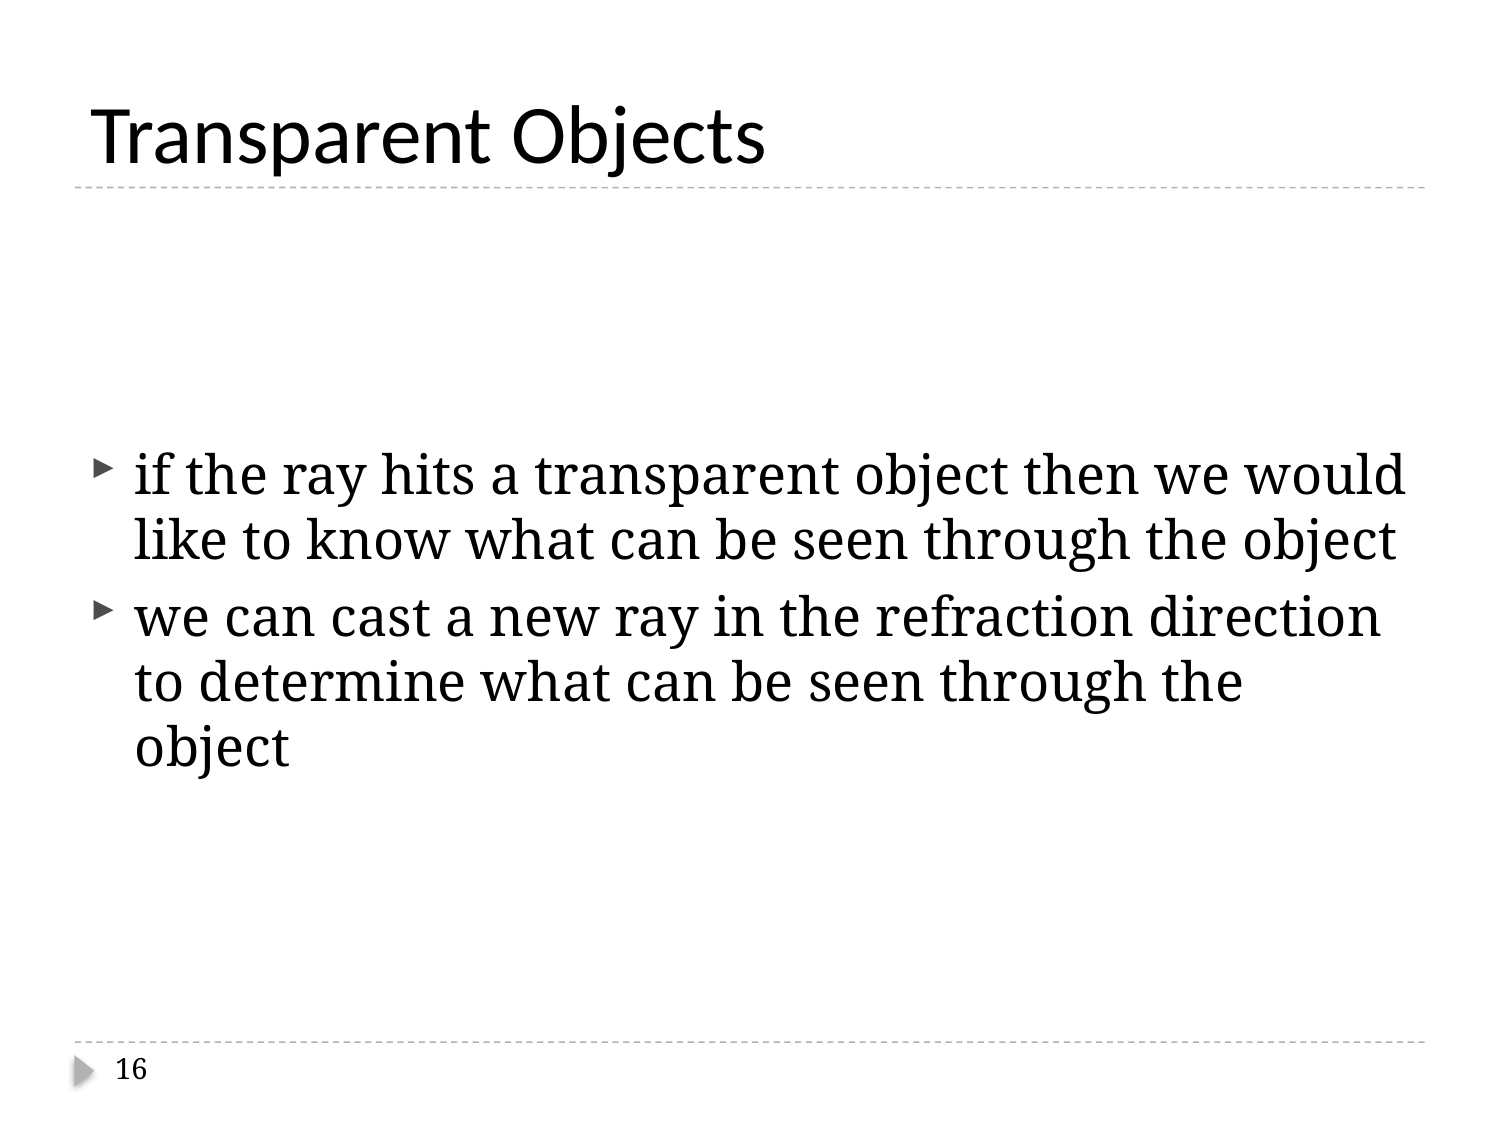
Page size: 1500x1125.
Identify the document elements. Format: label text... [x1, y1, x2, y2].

slide_number 16 [100, 1042, 426, 1103]
list if the ray hits a transparent object then we would like to know what can be seen through the object we can cast a new ray in the refraction direction to determine what can be seen through the object [75, 200, 1425, 1010]
title Transparent Objects [75, 24, 1425, 188]
